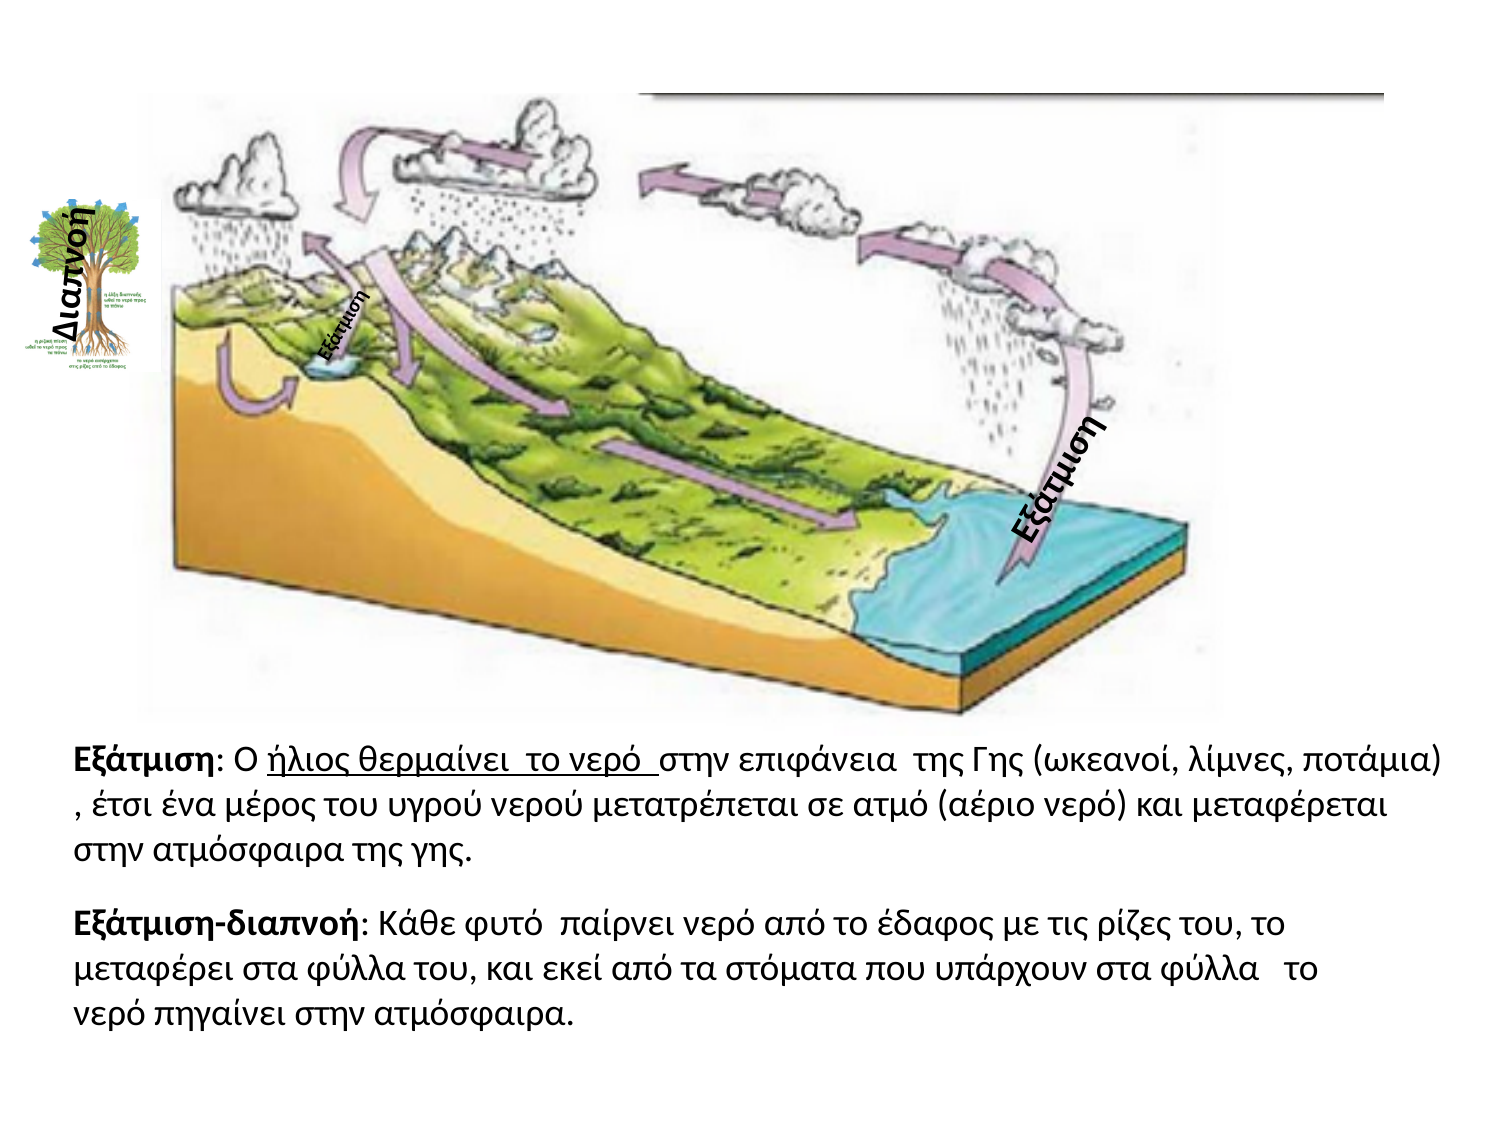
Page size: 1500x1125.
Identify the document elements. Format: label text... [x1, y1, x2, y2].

text_box Εξάτμιση: Ο ήλιος θερμαίνει το νερό στην επιφάνεια της Γης (ωκεανοί, λίμνες, ποτάμια) , έτσι ένα μέρος του υγρού νερού μετατρέπεται σε ατμό (αέριο νερό) και μεταφέρεται στην ατμόσφαιρα της γης. [58, 726, 1465, 877]
text_box Εξάτμιση-διαπνοή: Κάθε φυτό παίρνει νερό από το έδαφος με τις ρίζες του, το μεταφέρει στα φύλλα του, και εκεί από τα στόματα που υπάρχουν στα φύλλα το νερό πηγαίνει στην ατμόσφαιρα. [58, 890, 1383, 1041]
picture [0, 93, 1384, 737]
